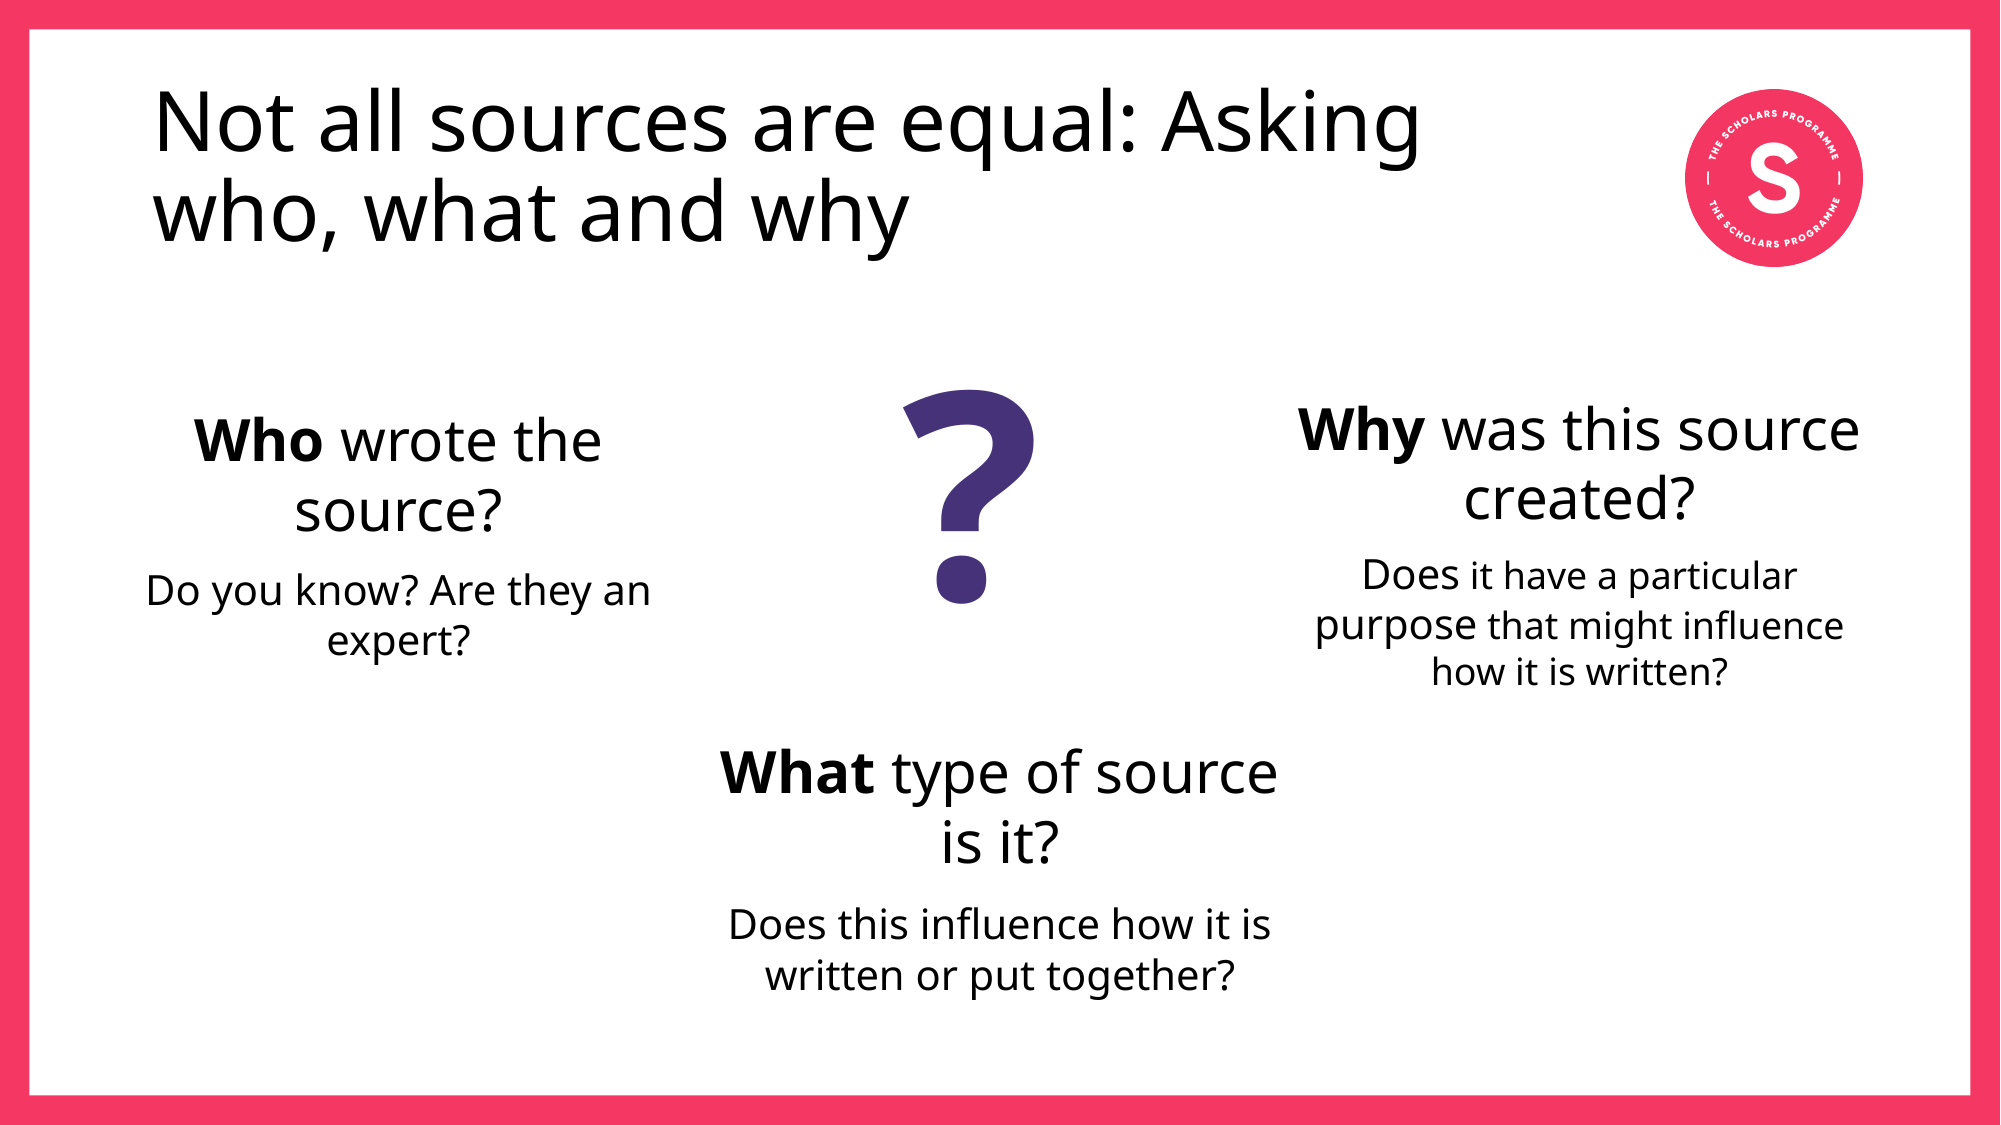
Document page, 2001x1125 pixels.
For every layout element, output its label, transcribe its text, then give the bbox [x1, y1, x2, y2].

text_box Who wrote the source? [81, 395, 716, 550]
title Not all sources are equal: Asking who, what and why [137, 61, 1638, 279]
text_box Does this influence how it is written or put together? [682, 891, 1318, 1006]
picture [1685, 89, 1863, 267]
text_box What type of source is it? [682, 728, 1318, 883]
text_box Why was this source created? [1262, 384, 1897, 539]
text_box Do you know? Are they an expert? [81, 556, 716, 672]
text_box Does it have a particular purpose that might influence how it is written? [1262, 540, 1897, 701]
text_box ? [887, 341, 1119, 673]
